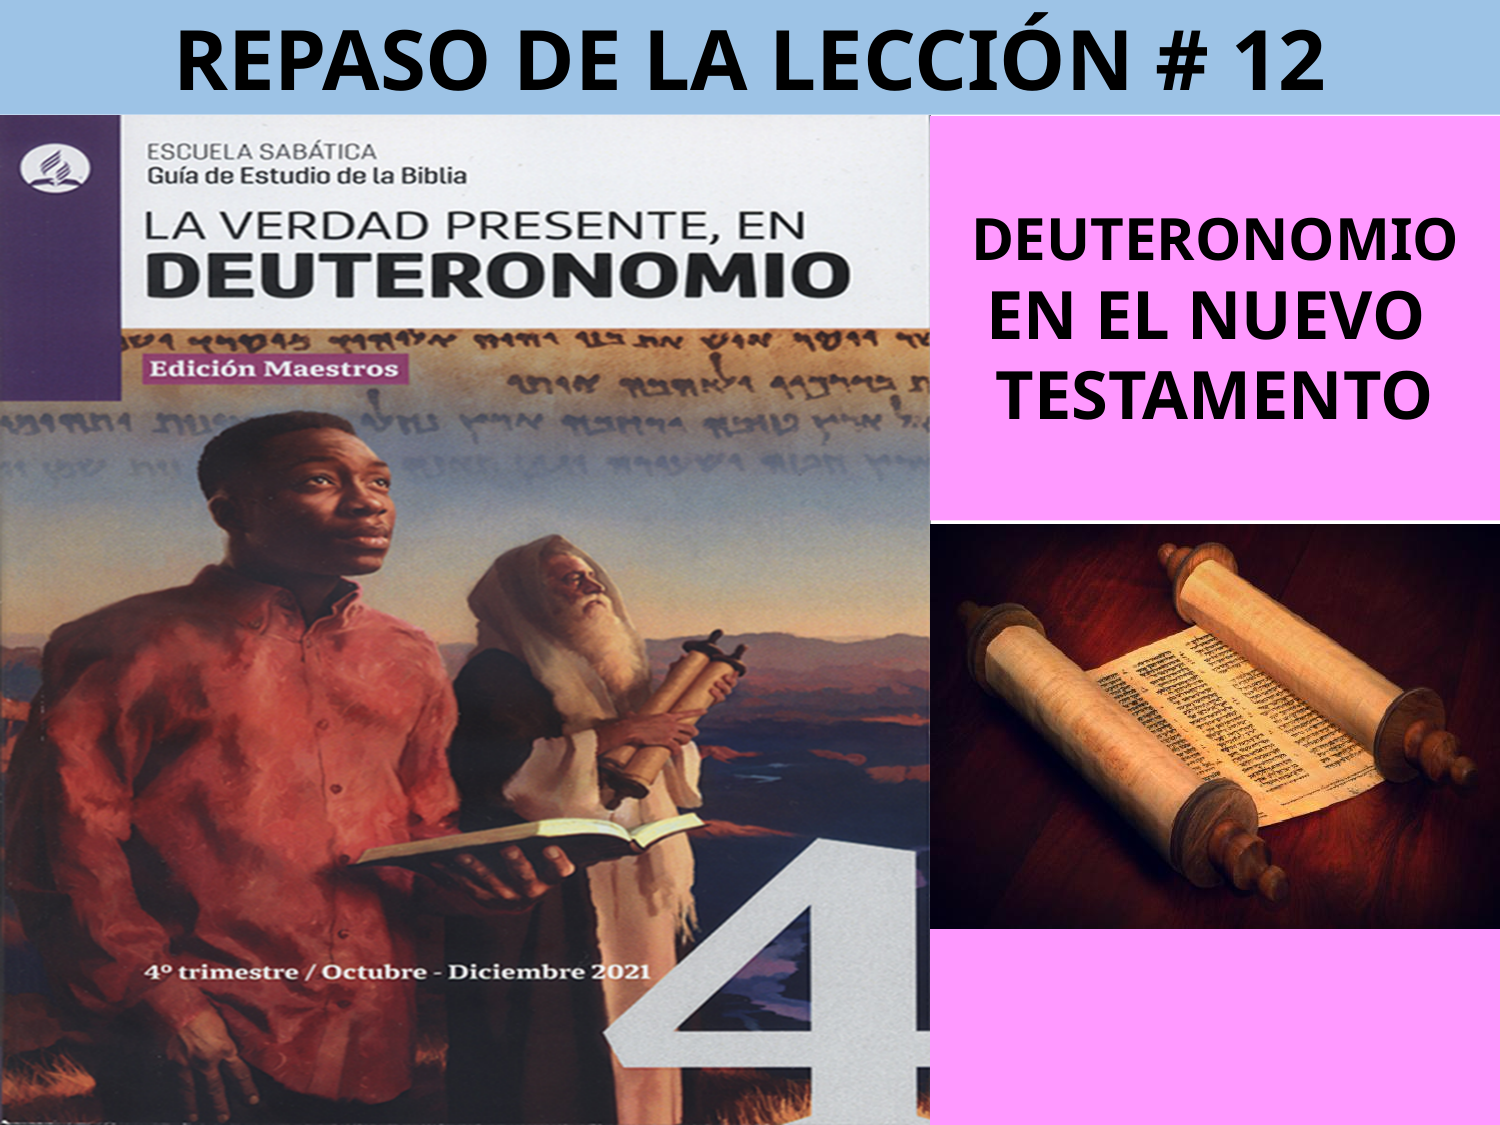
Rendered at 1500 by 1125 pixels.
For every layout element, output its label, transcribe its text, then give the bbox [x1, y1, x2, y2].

picture [0, 115, 1500, 1125]
text_box REPASO DE LA LECCIÓN # 12 [0, 0, 1500, 115]
text_box [931, 930, 1500, 1125]
text_box DEUTERONOMIO EN EL NUEVO TESTAMENTO [931, 115, 1500, 521]
